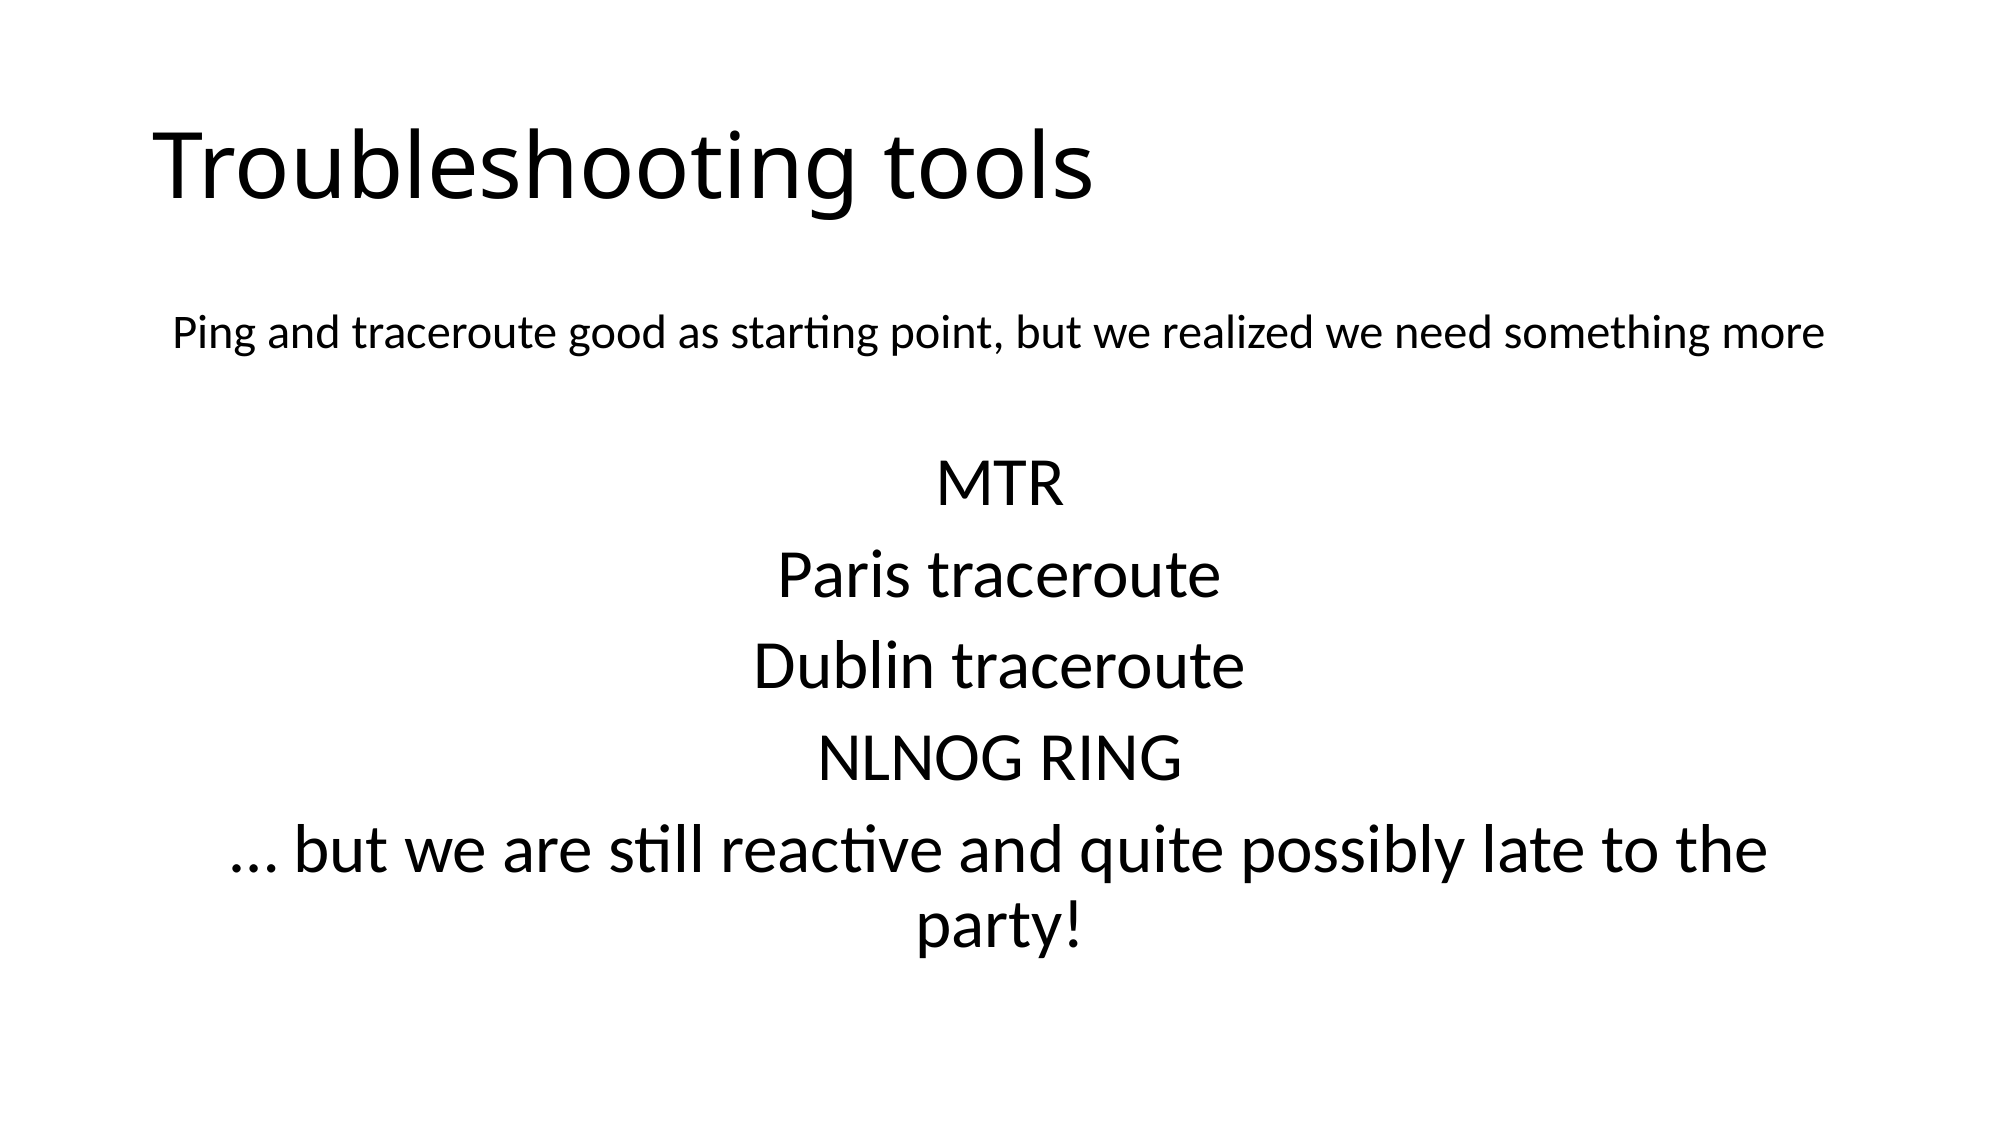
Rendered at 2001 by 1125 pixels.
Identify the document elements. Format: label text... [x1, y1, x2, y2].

title Troubleshooting tools [137, 59, 1863, 278]
list Ping and traceroute good as starting point, but we realized we need something more MTR Paris traceroute Dublin traceroute NLNOG RING … but we are still reactive and quite possibly late to the party! [137, 299, 1863, 1014]
